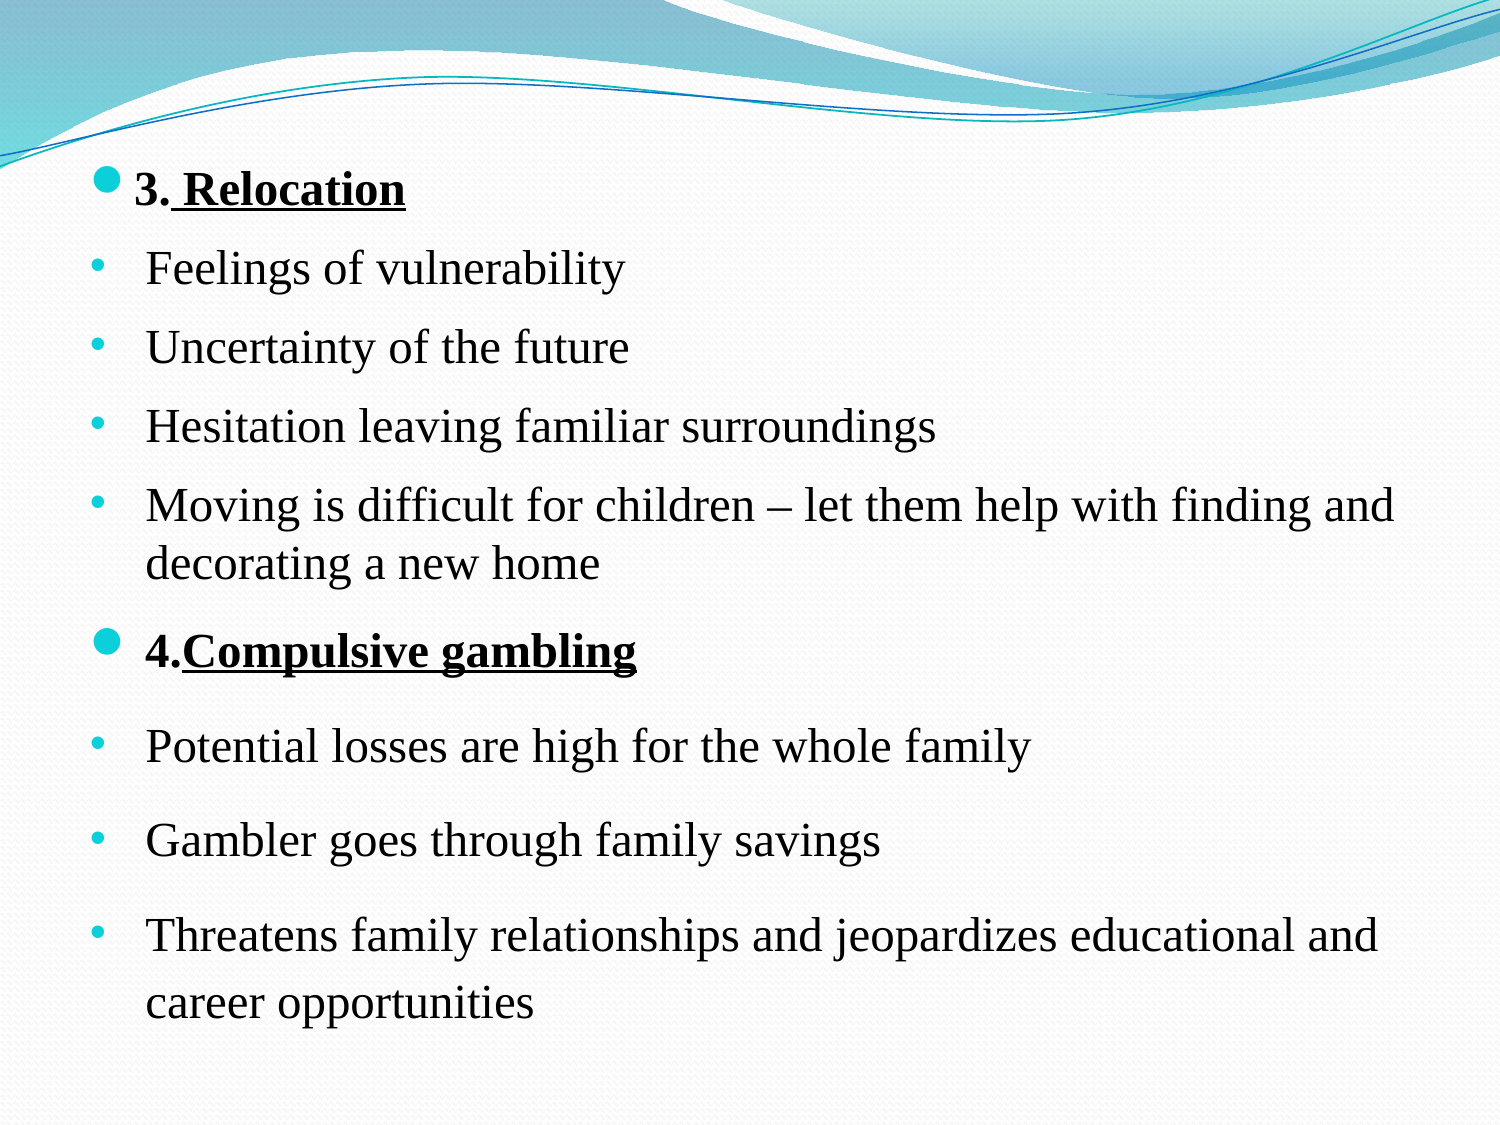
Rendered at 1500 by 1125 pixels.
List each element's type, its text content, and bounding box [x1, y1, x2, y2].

list 3. Relocation Feelings of vulnerability Uncertainty of the future Hesitation leaving familiar surroundings Moving is difficult for children – let them help with finding and decorating a new home 4.Compulsive gambling Potential losses are high for the whole family Gambler goes through family savings Threatens family relationships and jeopardizes educational and career opportunities [75, 149, 1425, 1038]
